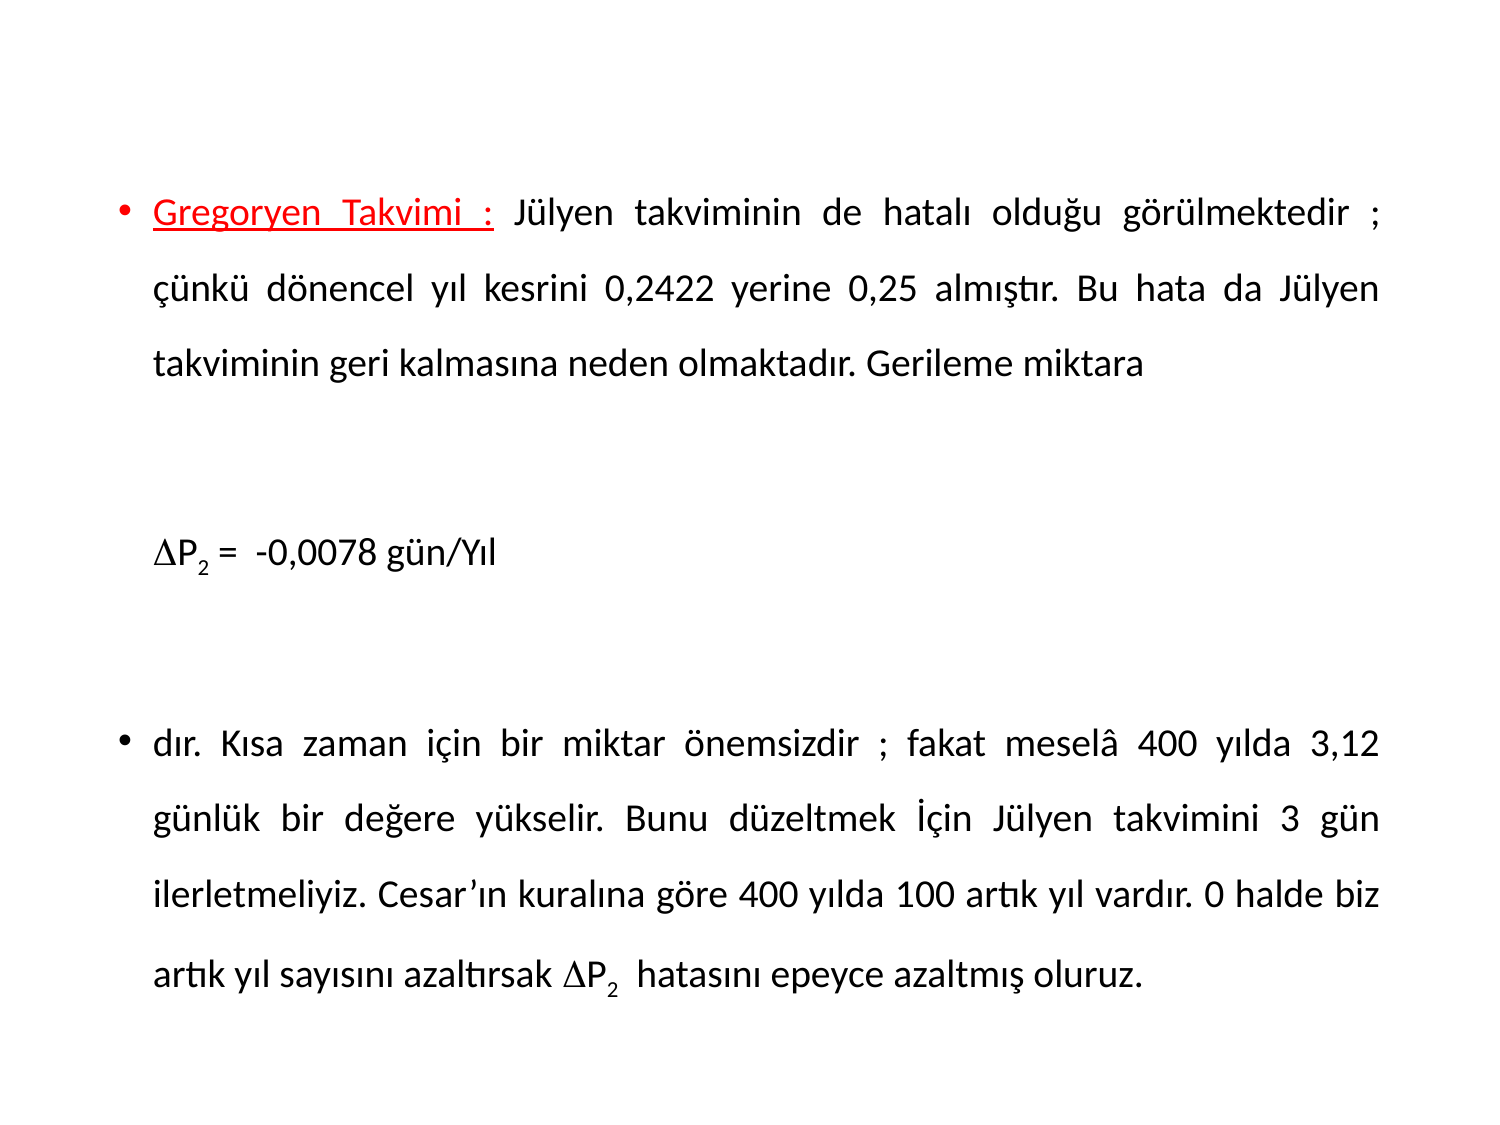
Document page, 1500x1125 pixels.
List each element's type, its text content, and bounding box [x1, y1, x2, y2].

list Gregoryen Takvimi : Jülyen takviminin de hatalı olduğu görülmektedir ; çünkü dönencel yıl kesrini 0,2422 yerine 0,25 almıştır. Bu hata da Jülyen takviminin geri kalmasına neden olmaktadır. Gerileme miktara DP2 = -0,0078 gün/Yıl dır. Kısa zaman için bir miktar önemsizdir ; fakat meselâ 400 yılda 3,12 günlük bir değere yükselir. Bunu düzeltmek İçin Jülyen takvimini 3 gün ilerletmeliyiz. Cesar’ın kuralına göre 400 yılda 100 artık yıl vardır. 0 halde biz artık yıl sayısını azaltırsak DP2 hatasını epeyce azaltmış oluruz. [103, 149, 1397, 1014]
